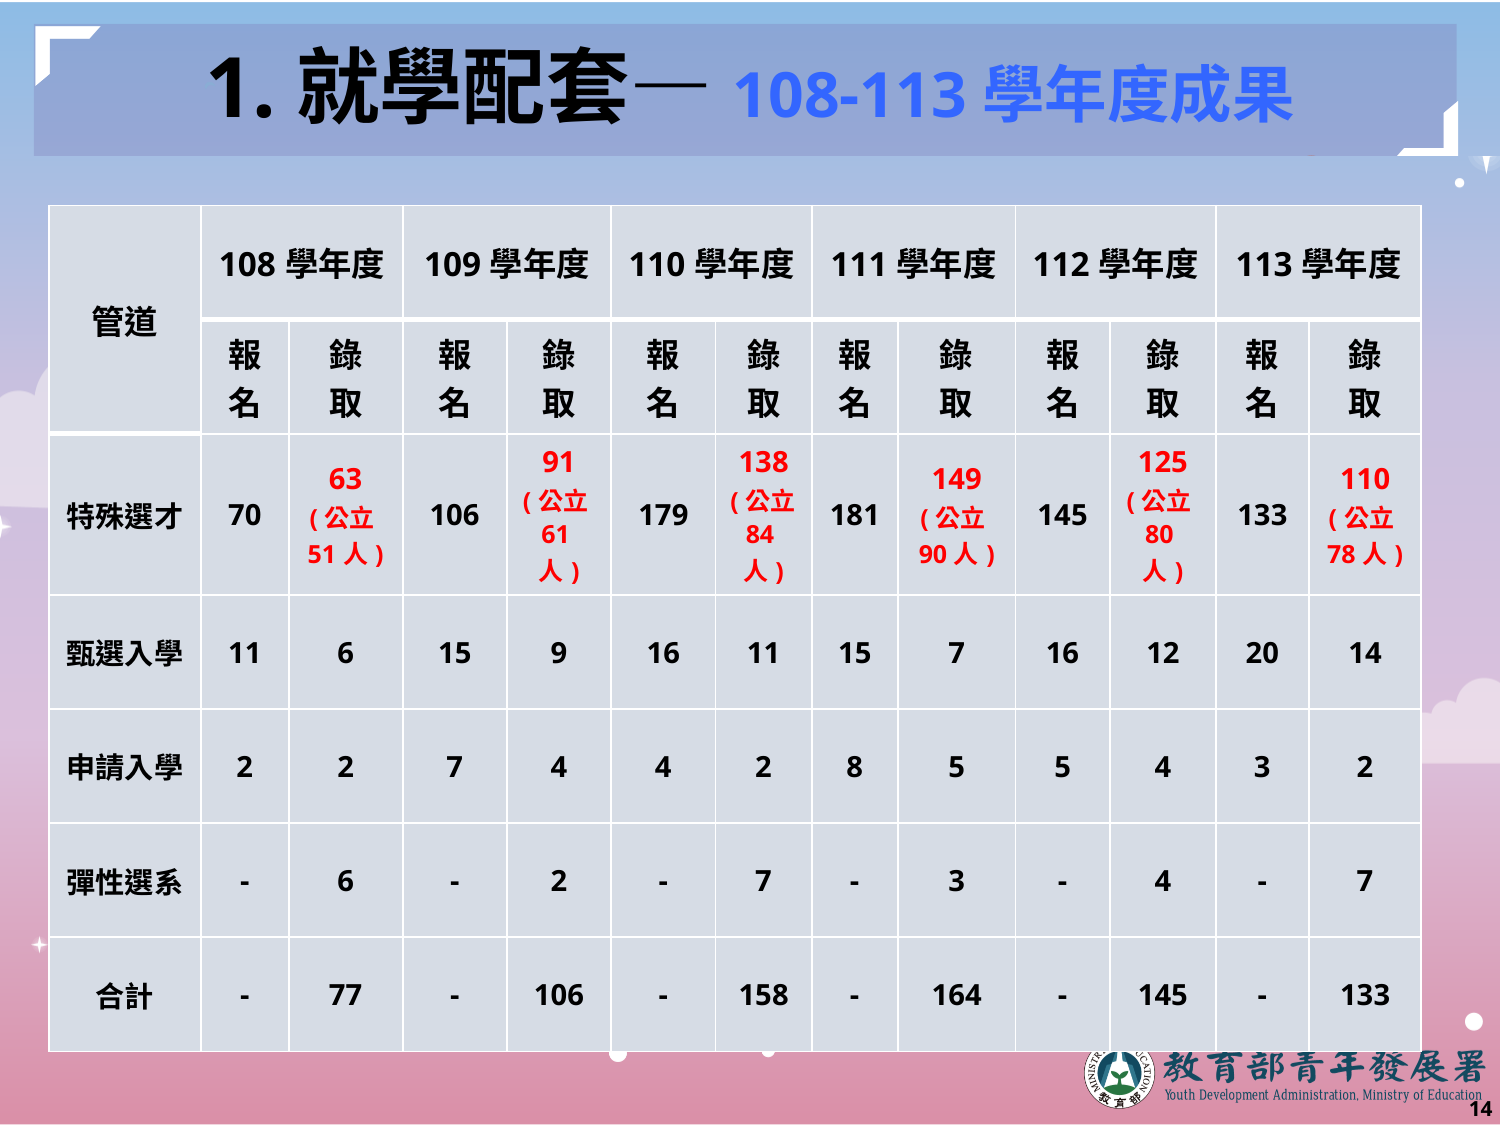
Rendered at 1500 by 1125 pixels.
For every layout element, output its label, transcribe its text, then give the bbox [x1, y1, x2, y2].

table_cell 20 [1217, 596, 1308, 708]
table_cell 2 [202, 710, 288, 822]
table_cell 2 [1310, 710, 1420, 822]
table_cell 7 [899, 596, 1015, 708]
table_header 113學年度 [1217, 206, 1420, 317]
table_cell 4 [508, 710, 610, 822]
table_cell 3 [899, 824, 1015, 936]
table_cell 12 [1111, 596, 1215, 708]
table_cell 11 [716, 596, 811, 708]
table_cell 16 [1016, 596, 1109, 708]
table_cell 申請入學 [50, 710, 200, 822]
table_cell 63 (公立51人) [290, 435, 402, 594]
table_cell 報 名 [1217, 322, 1308, 433]
table_cell 133 [1310, 938, 1420, 1051]
table_cell 2 [716, 710, 811, 822]
table_cell 7 [716, 824, 811, 936]
table_header 110學年度 [612, 206, 811, 317]
table_cell 7 [404, 710, 506, 822]
table_cell 5 [1016, 710, 1109, 822]
table_cell 3 [1217, 710, 1308, 822]
table_cell 4 [1111, 710, 1215, 822]
table_cell 6 [290, 596, 402, 708]
picture [0, 0, 1500, 1125]
table_cell 179 [612, 435, 715, 594]
table_cell 11 [202, 596, 288, 708]
table_cell 125 (公立80人) [1111, 435, 1215, 594]
table_cell 報名 [202, 322, 288, 433]
table_cell 錄 取 [290, 322, 402, 433]
table_cell 報名 [1016, 322, 1109, 433]
table_cell 15 [404, 596, 506, 708]
table_header 管道 [50, 206, 200, 431]
table_header 112學年度 [1016, 206, 1215, 317]
table_cell 16 [612, 596, 715, 708]
table_cell 4 [1111, 824, 1215, 936]
table_cell - [202, 938, 288, 1051]
table_cell 特殊選才 [50, 436, 200, 594]
table_cell 145 [1111, 938, 1215, 1051]
table_cell 181 [813, 435, 897, 594]
table_cell 9 [508, 596, 610, 708]
table_cell 報 名 [813, 322, 897, 433]
table_cell 149 (公立90人) [899, 435, 1015, 594]
table_cell 77 [290, 938, 402, 1051]
table_cell 錄 取 [1310, 322, 1420, 433]
table_cell - [1217, 824, 1308, 936]
table_cell 2 [290, 710, 402, 822]
table_cell 合計 [50, 938, 200, 1051]
table_cell 106 [404, 435, 506, 594]
table_cell 70 [202, 435, 288, 594]
table_cell 91 (公立61人) [508, 435, 610, 594]
table_cell 133 [1217, 435, 1308, 594]
table_cell - [404, 824, 506, 936]
slide_number 13 [1170, 1080, 1500, 1125]
table_cell 報 名 [612, 322, 715, 433]
table_cell 甄選入學 [50, 596, 200, 708]
table_cell 158 [716, 938, 811, 1051]
table_cell 164 [899, 938, 1015, 1051]
table_cell - [1217, 938, 1308, 1051]
table_cell 錄 取 [899, 322, 1015, 433]
table_cell 14 [1310, 596, 1420, 708]
table_cell 錄 取 [716, 322, 811, 433]
table_header 108學年度 [202, 206, 402, 317]
table_cell - [1016, 824, 1109, 936]
table_cell 2 [508, 824, 610, 936]
table_cell - [1016, 938, 1109, 1051]
table_cell 8 [813, 710, 897, 822]
table_header 111學年度 [813, 206, 1015, 317]
table_cell 145 [1016, 435, 1109, 594]
table_header 109學年度 [404, 206, 610, 317]
table_cell - [612, 824, 715, 936]
table_cell 錄 取 [508, 322, 610, 433]
table_cell 4 [612, 710, 715, 822]
table_cell 彈性選系 [50, 824, 200, 936]
table_cell - [612, 938, 715, 1051]
table_cell - [813, 938, 897, 1051]
table_cell - [404, 938, 506, 1051]
table_cell 5 [899, 710, 1015, 822]
table_cell - [813, 824, 897, 936]
table_cell 106 [508, 938, 610, 1051]
table_cell 15 [813, 596, 897, 708]
table_cell 138 (公立84人) [716, 435, 811, 594]
table_cell 7 [1310, 824, 1420, 936]
table_cell - [202, 824, 288, 936]
table_cell 報 名 [404, 322, 506, 433]
table_cell 110 (公立78人) [1310, 435, 1420, 594]
title 1.就學配套—108-113學年度成果 [103, 22, 1397, 159]
table_cell 錄 取 [1111, 322, 1215, 433]
table_cell 6 [290, 824, 402, 936]
